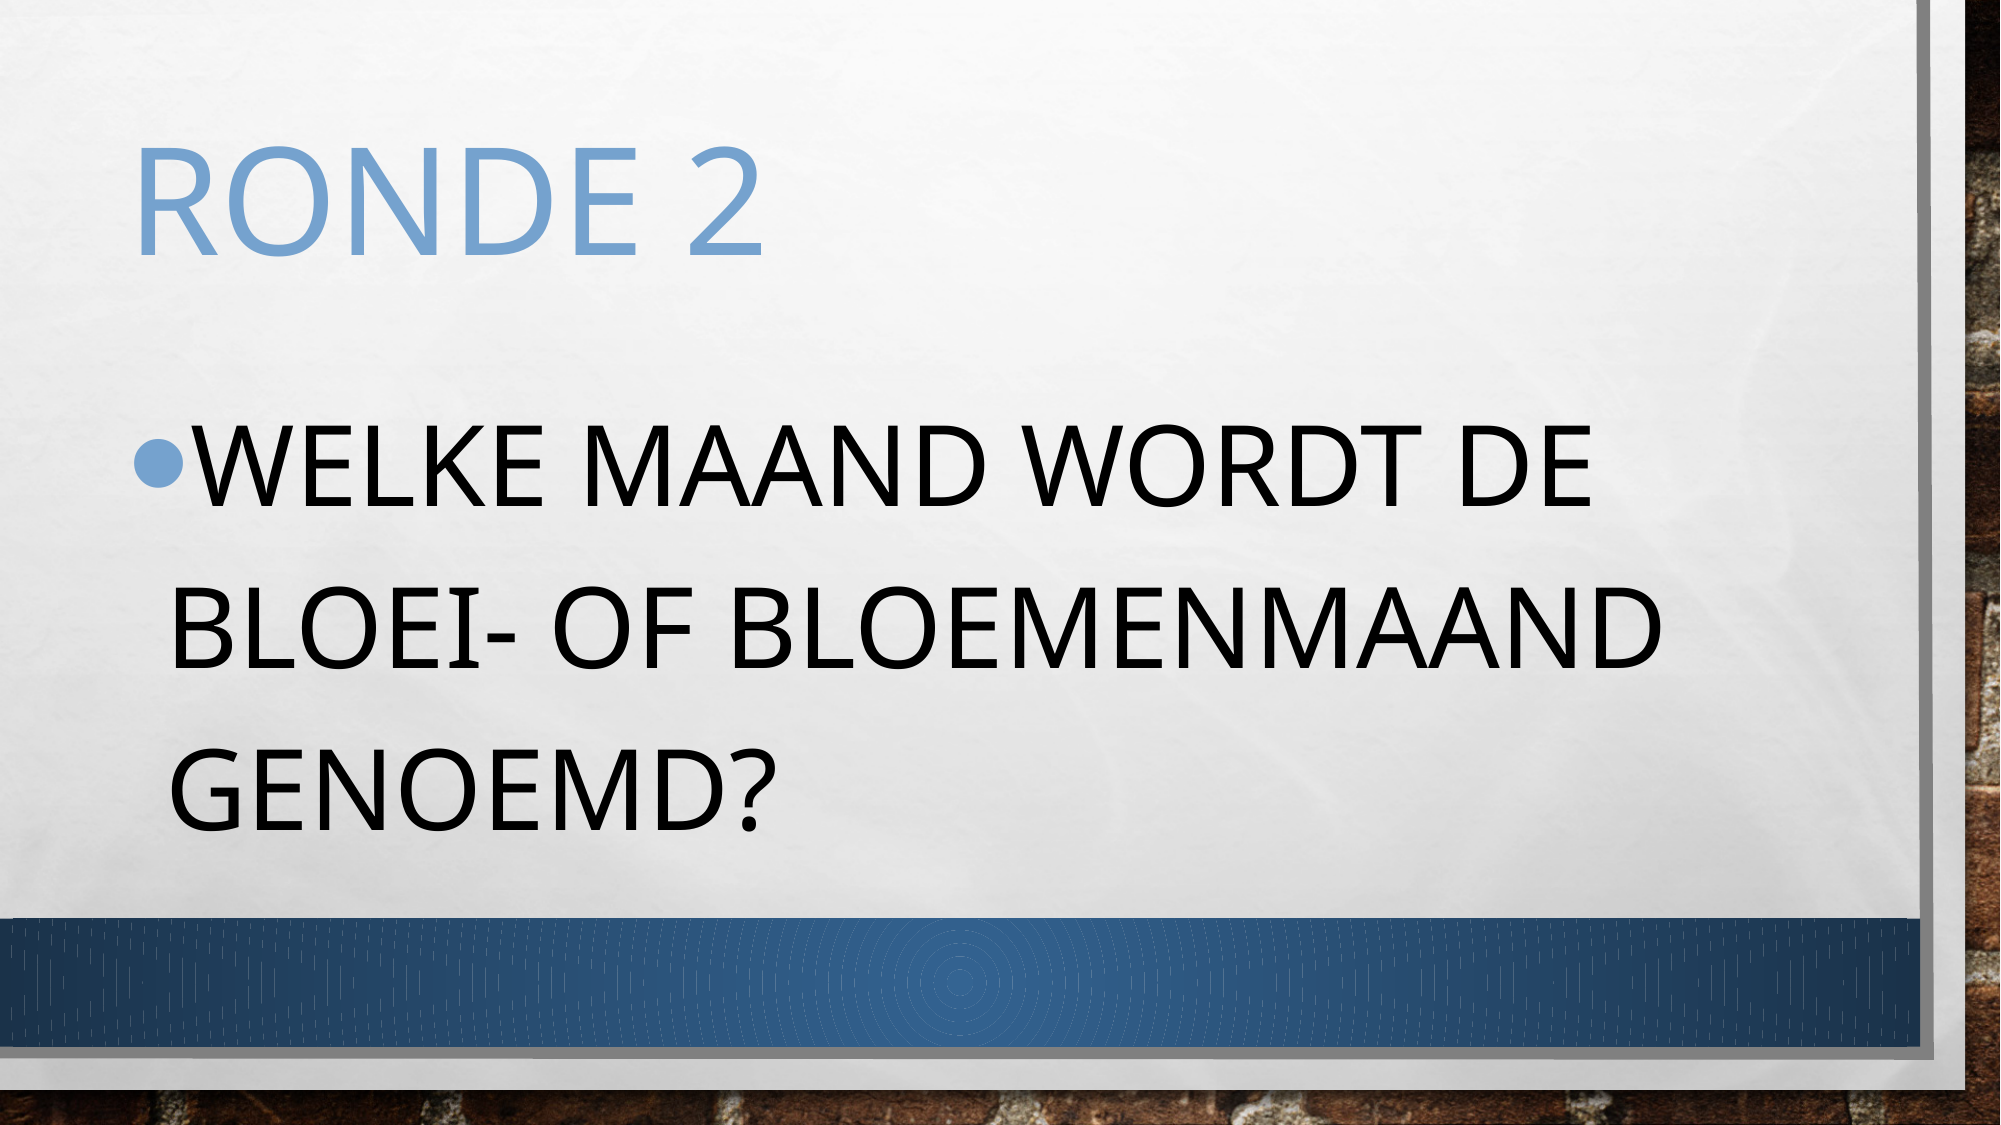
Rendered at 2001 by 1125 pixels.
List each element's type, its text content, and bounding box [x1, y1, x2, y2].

picture [0, 0, 2000, 1125]
list Welke maand wordt de bloei- of bloemenmaand genoemd? [112, 338, 1818, 882]
title Ronde 2 [112, 112, 1818, 302]
